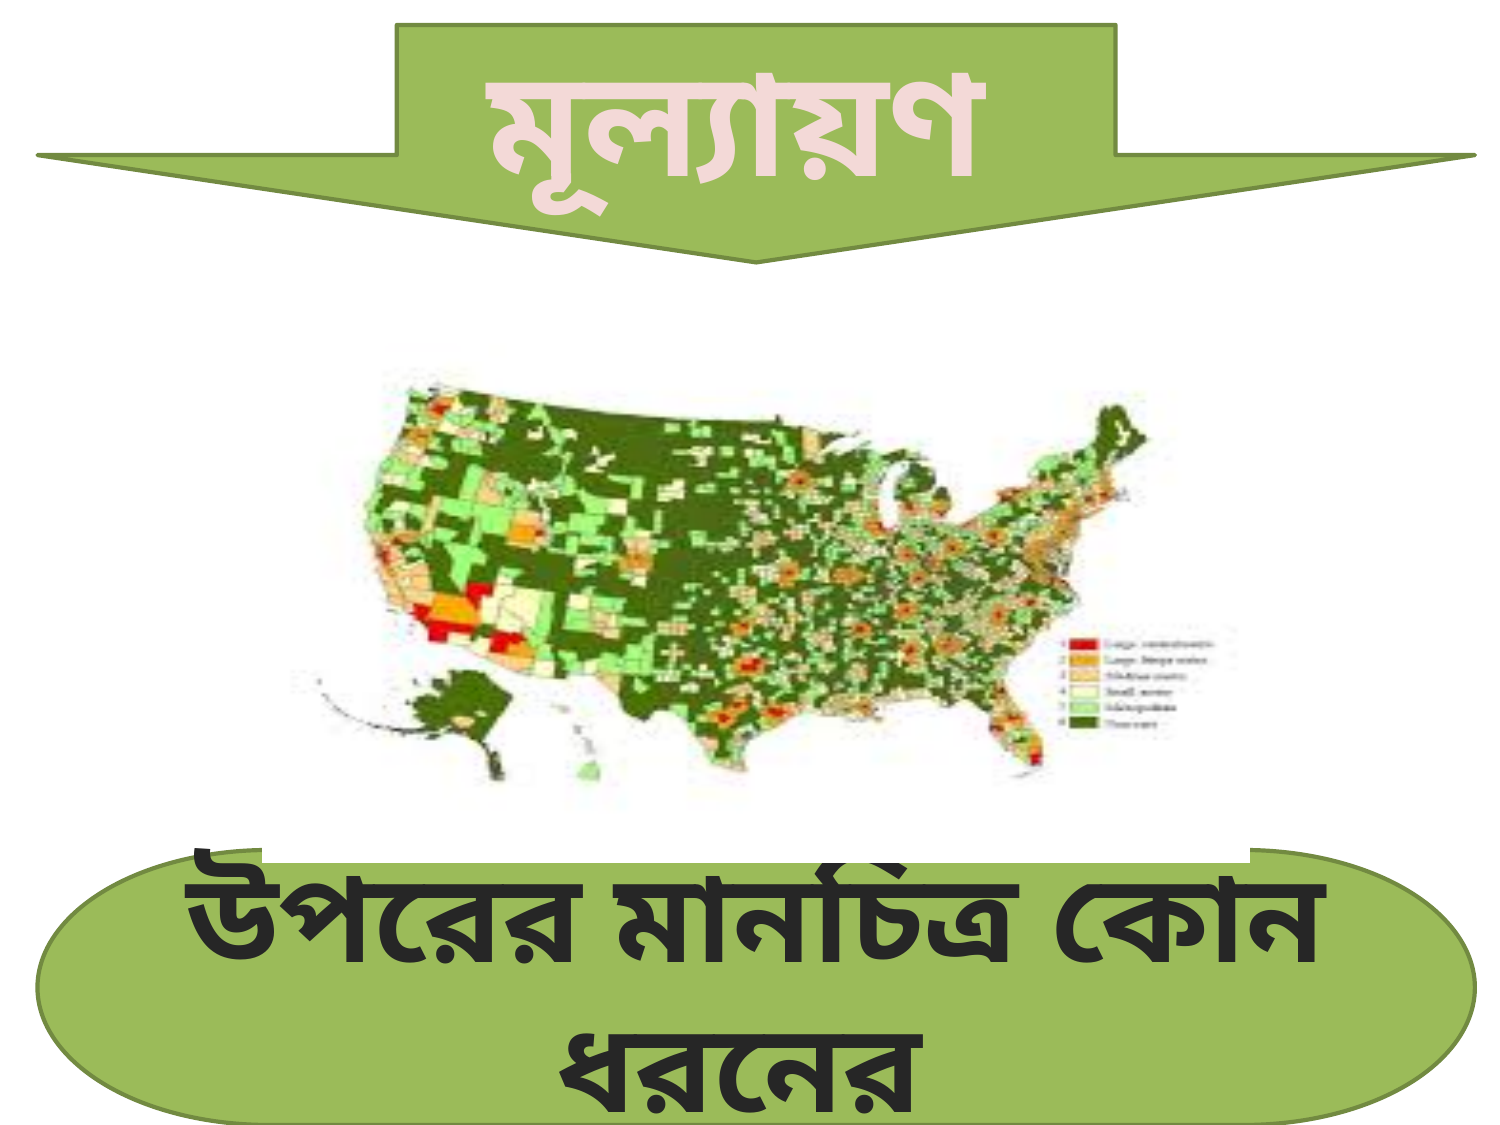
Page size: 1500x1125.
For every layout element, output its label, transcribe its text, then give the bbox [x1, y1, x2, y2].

picture [262, 299, 1251, 863]
text_box মূল্যায়ণ [35, 22, 1478, 265]
text_box উপরের মানচিত্র কোন ধরনের [35, 848, 1477, 1125]
